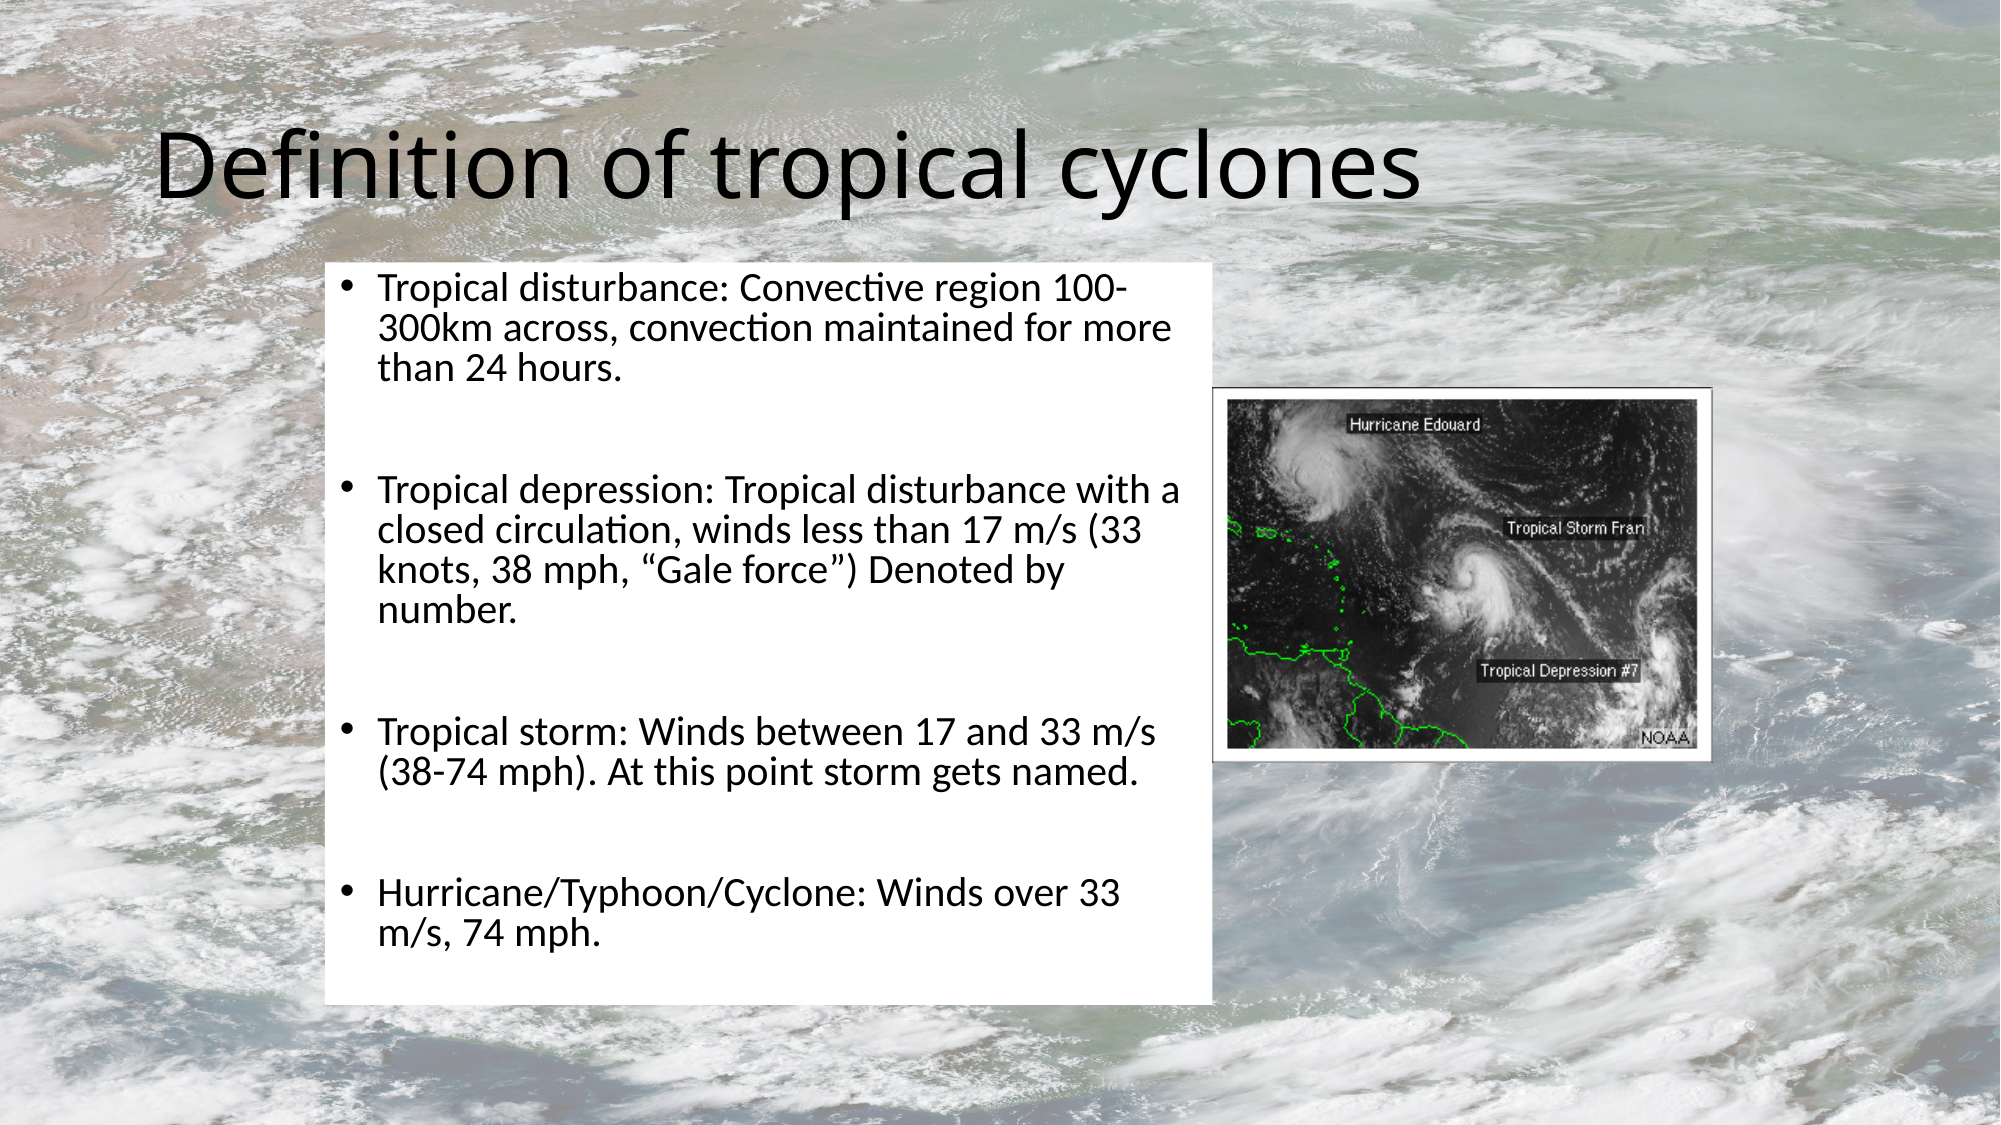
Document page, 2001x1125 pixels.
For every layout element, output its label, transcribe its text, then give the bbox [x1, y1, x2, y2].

title Definition of tropical cyclones [137, 59, 1863, 278]
list Tropical disturbance: Convective region 100-300km across, convection maintained for more than 24 hours. Tropical depression: Tropical disturbance with a closed circulation, winds less than 17 m/s (33 knots, 38 mph, “Gale force”) Denoted by number. Tropical storm: Winds between 17 and 33 m/s (38-74 mph). At this point storm gets named. Hurricane/Typhoon/Cyclone: Winds over 33 m/s, 74 mph. [324, 262, 1213, 1005]
picture [1212, 387, 1713, 763]
